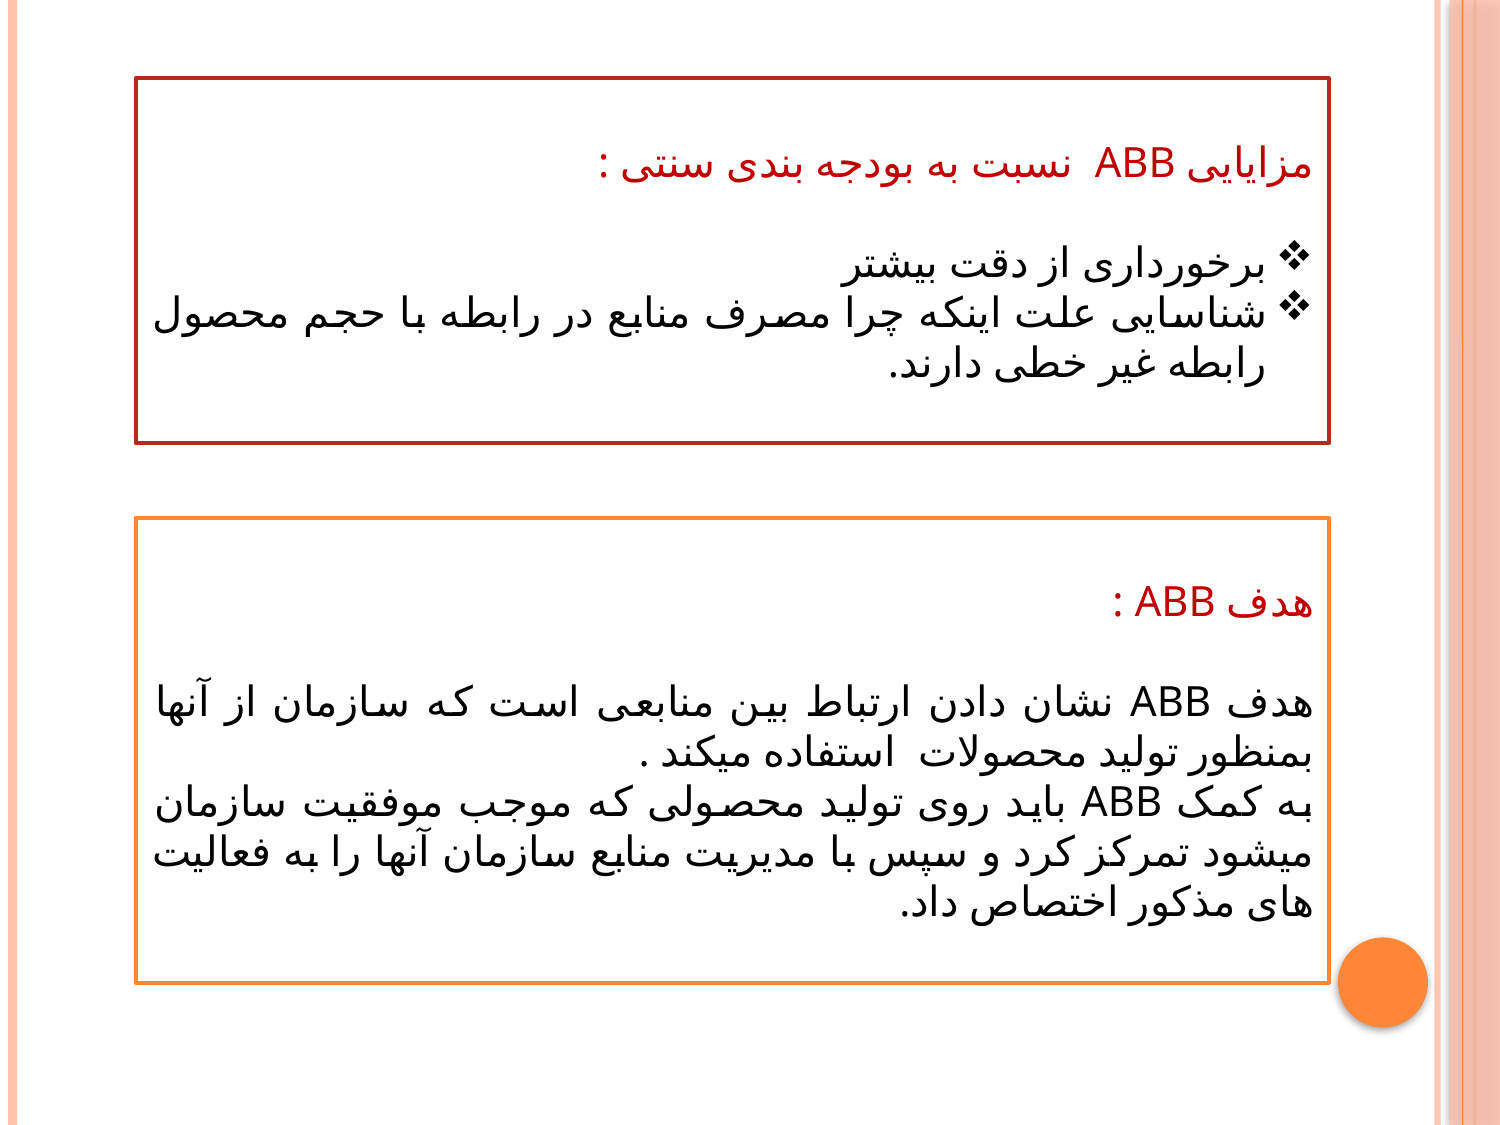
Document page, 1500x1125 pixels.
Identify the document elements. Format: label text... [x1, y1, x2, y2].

text_box مزایایی ABB نسبت به بودجه بندی سنتی : برخورداری از دقت بیشتر شناسایی علت اینکه چرا مصرف منابع در رابطه با حجم محصول رابطه غیر خطی دارند. [134, 76, 1331, 445]
text_box هدف ABB : هدف ABB نشان دادن ارتباط بین منابعی است که سازمان از آنها بمنظور تولید محصولات استفاده میکند . به کمک ABB باید روی تولید محصولی که موجب موفقیت سازمان میشود تمرکز کرد و سپس با مدیریت منابع سازمان آنها را به فعالیت های مذکور اختصاص داد. [134, 516, 1331, 985]
